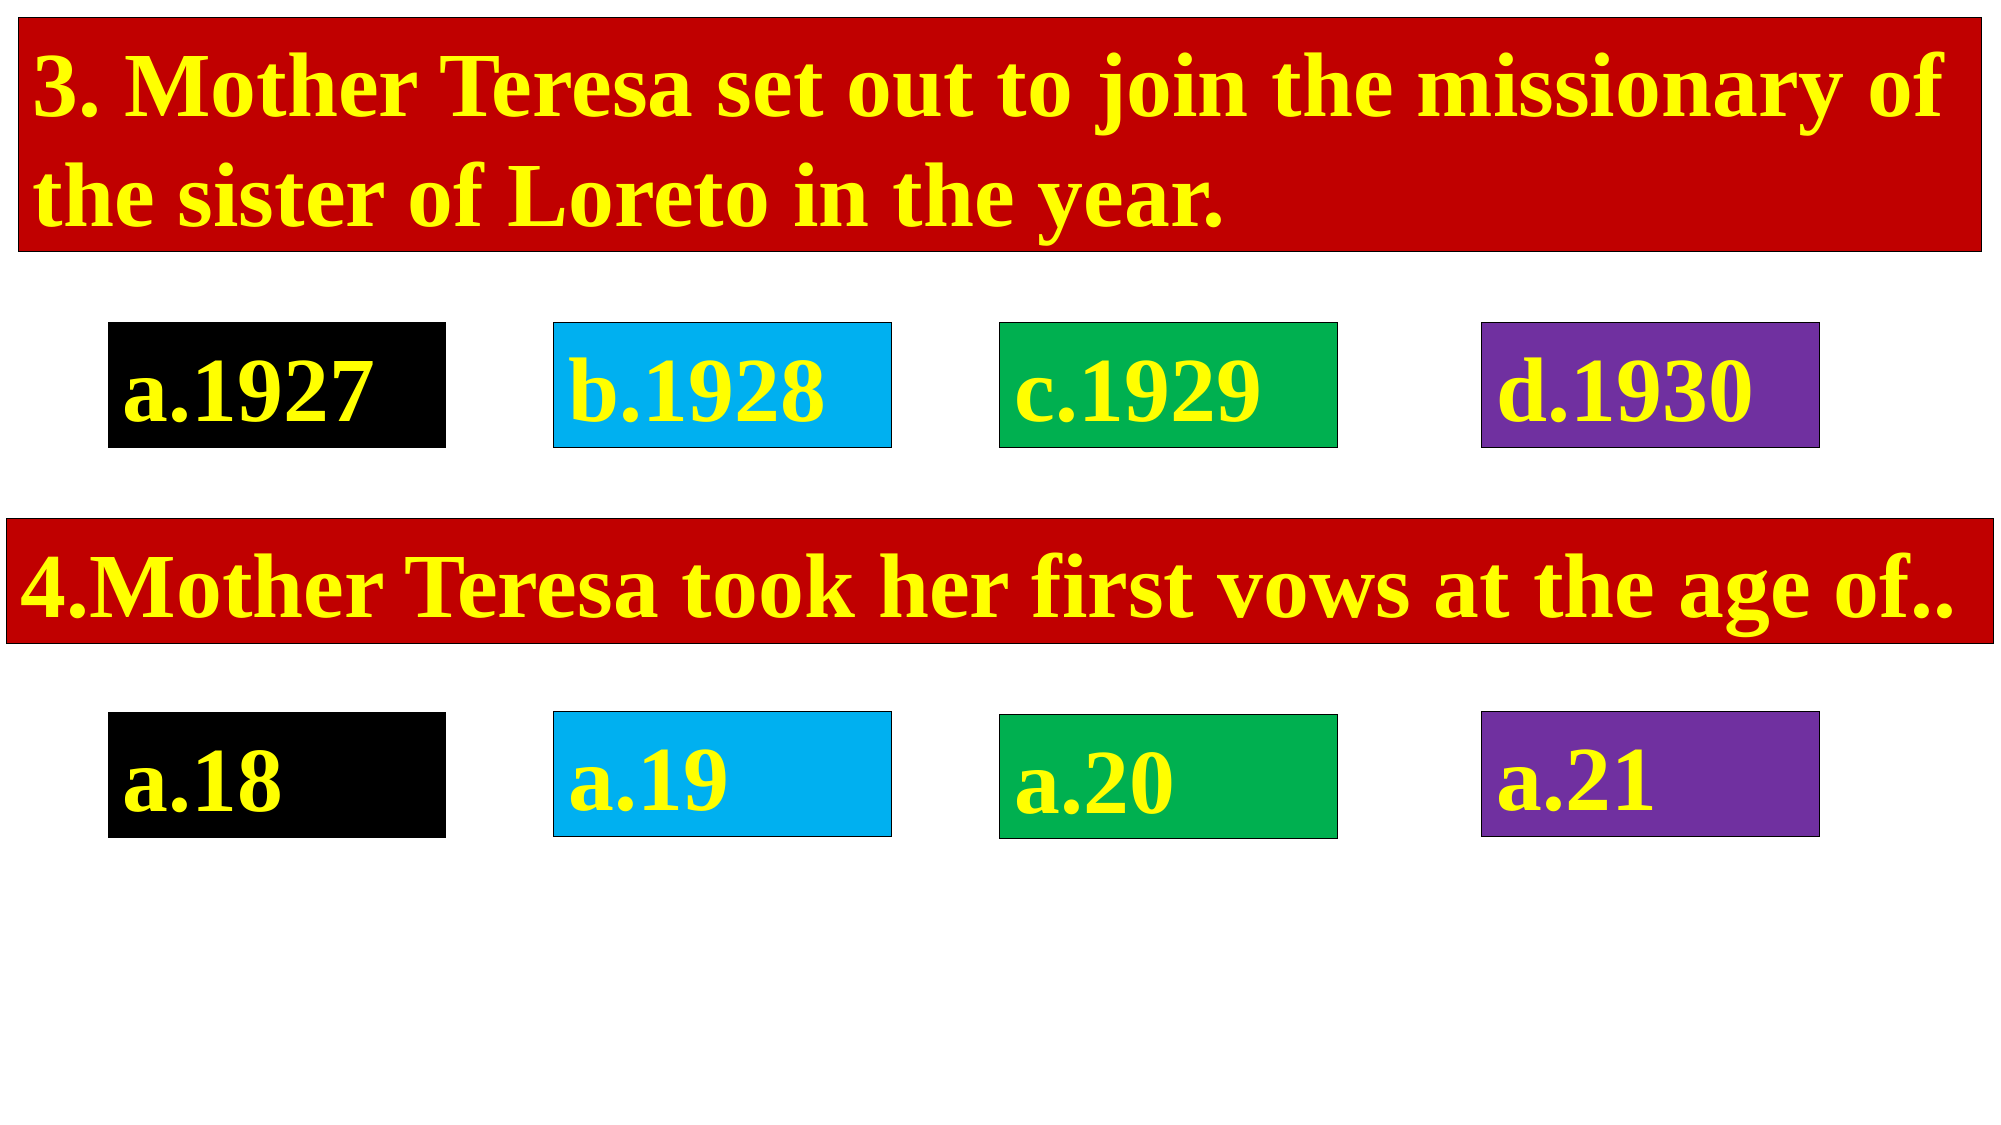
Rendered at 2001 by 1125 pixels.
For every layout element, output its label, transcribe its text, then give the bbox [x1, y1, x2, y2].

text_box b.1928 [553, 322, 892, 448]
text_box 3. Mother Teresa set out to join the missionary of the sister of Loreto in the year. [18, 17, 1982, 252]
text_box d.1930 [1481, 322, 1820, 448]
text_box a.20 [999, 714, 1338, 839]
text_box a.18 [108, 712, 446, 838]
text_box a.1927 [108, 322, 446, 448]
text_box 4.Mother Teresa took her first vows at the age of.. [6, 518, 1994, 644]
text_box c.1929 [999, 322, 1338, 448]
text_box a.21 [1481, 711, 1820, 837]
text_box a.19 [553, 711, 892, 837]
